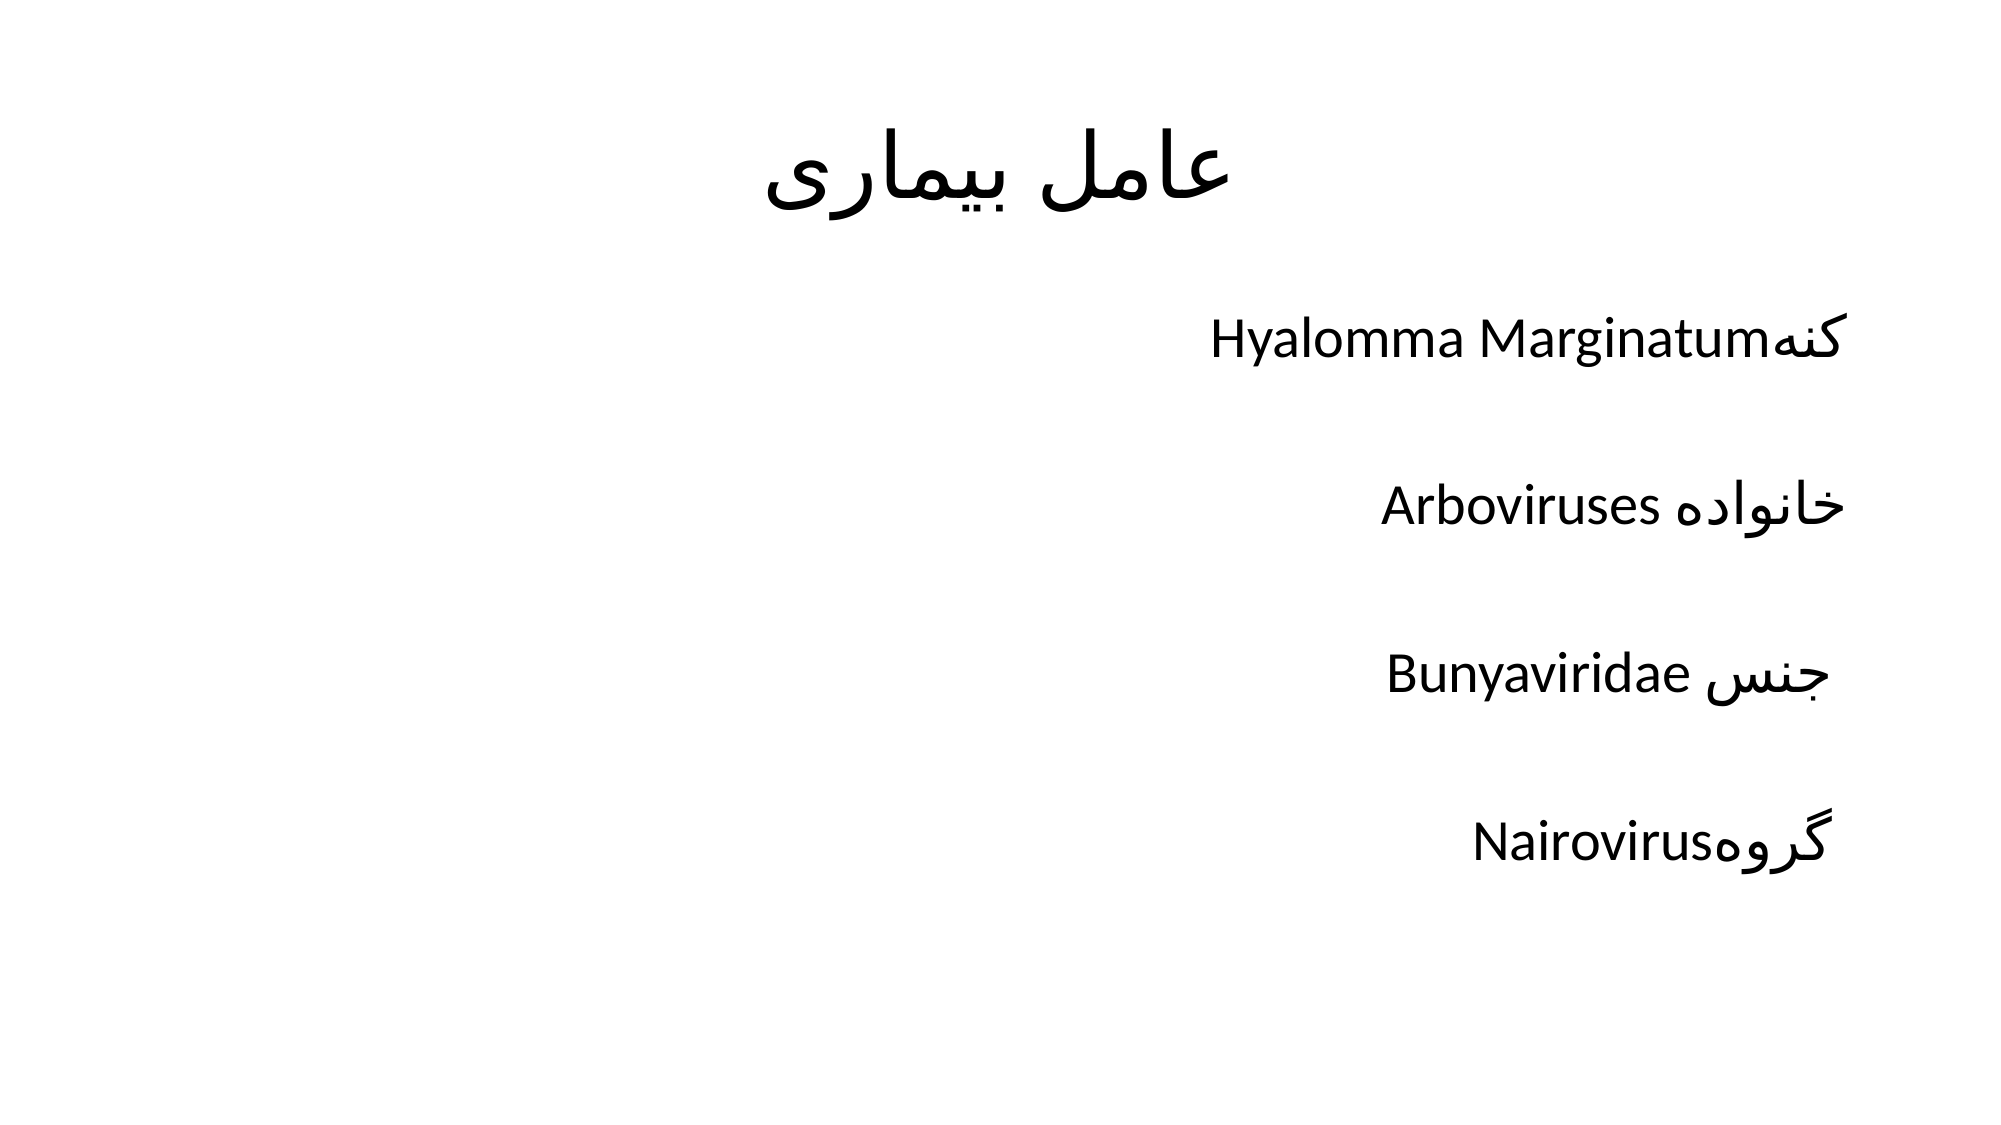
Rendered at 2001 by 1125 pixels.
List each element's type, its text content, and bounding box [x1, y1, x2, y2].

list Hyalomma Marginatumکنه Arboviruses خانواده Bunyaviridae جنس Nairovirusگروه [137, 299, 1863, 1014]
title عامل بیماری [137, 59, 1863, 278]
